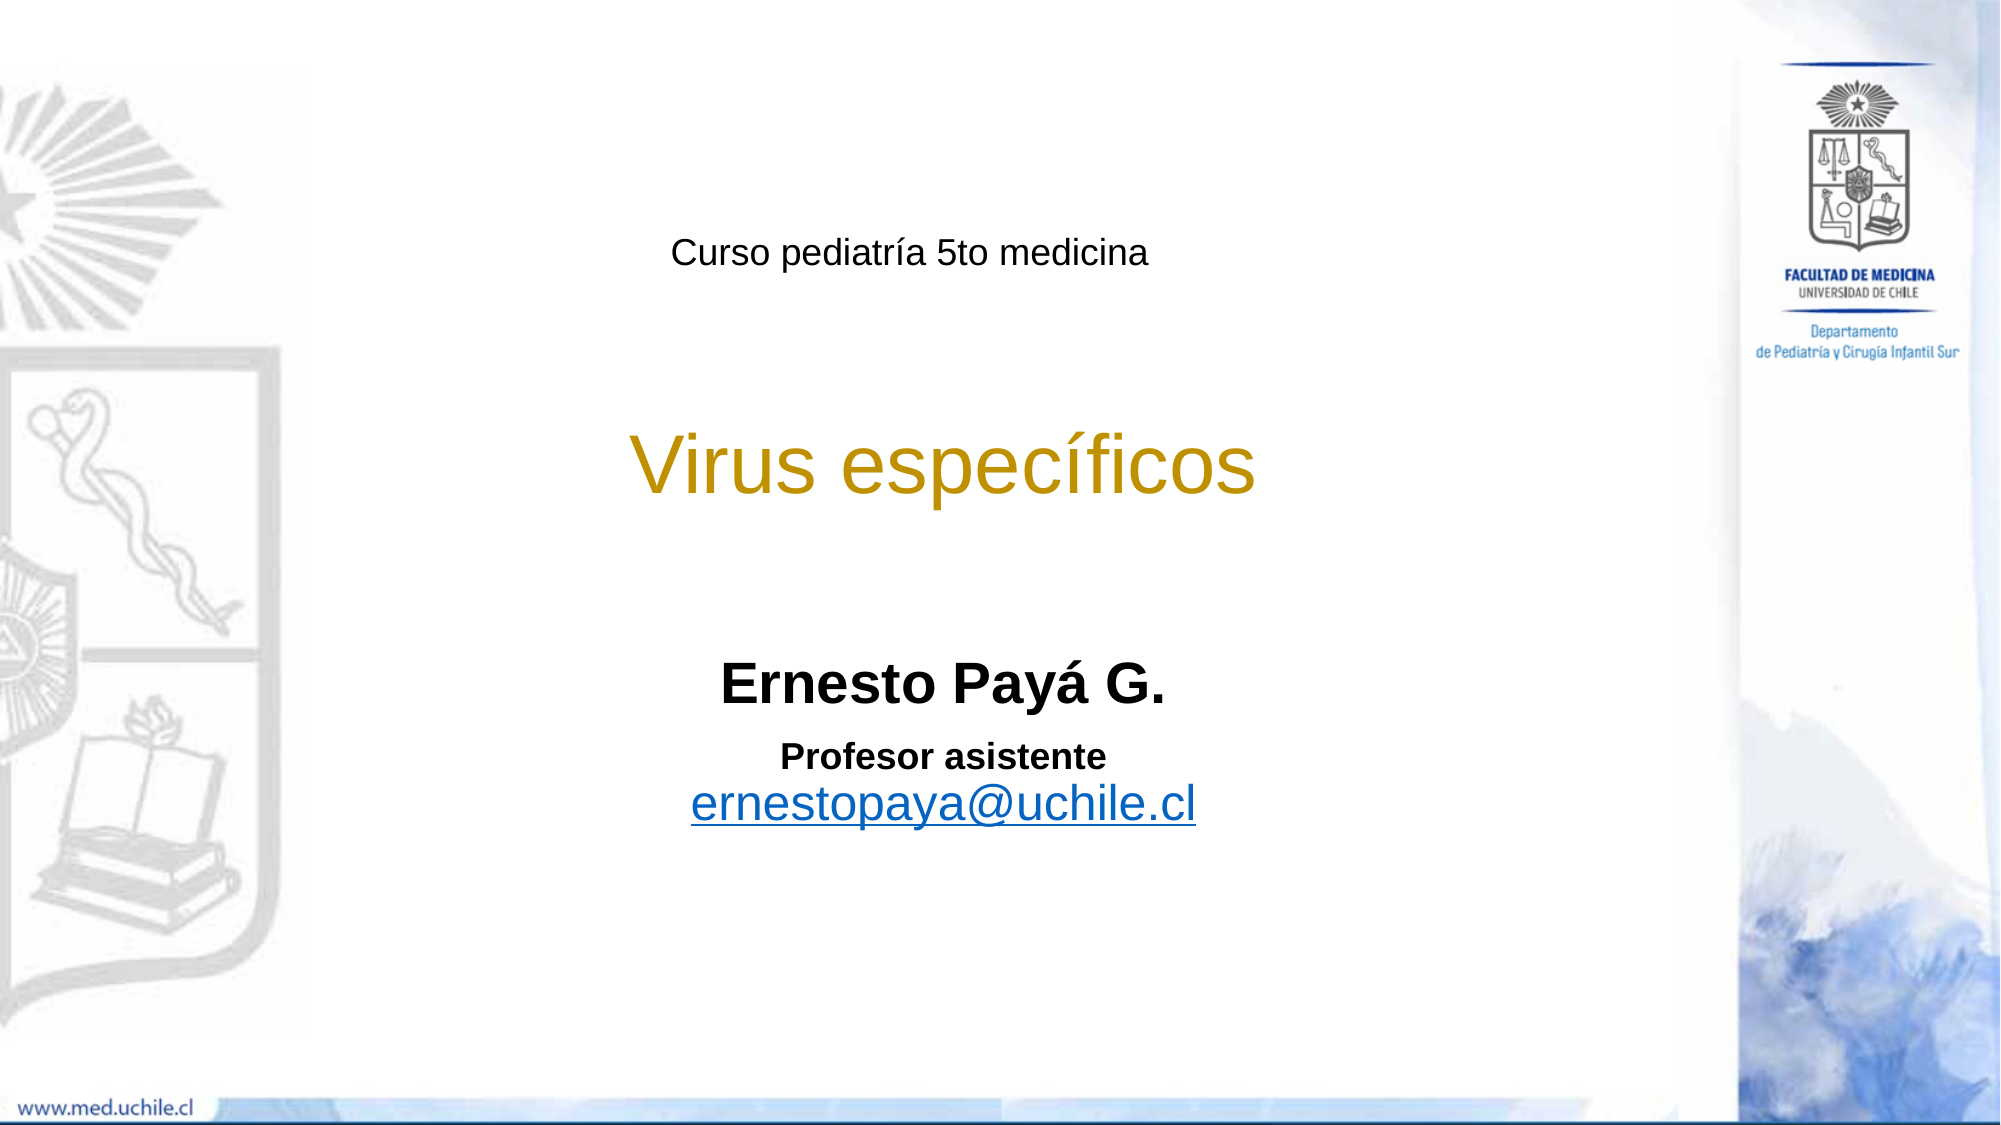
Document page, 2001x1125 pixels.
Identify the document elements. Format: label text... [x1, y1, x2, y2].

picture [0, 0, 2001, 1125]
subtitle Ernesto Payá G. Profesor asistente ernestopaya@uchile.cl [380, 646, 1507, 847]
text_box Curso pediatría 5to medicina [655, 220, 1164, 281]
title Virus específicos [242, 278, 1646, 520]
